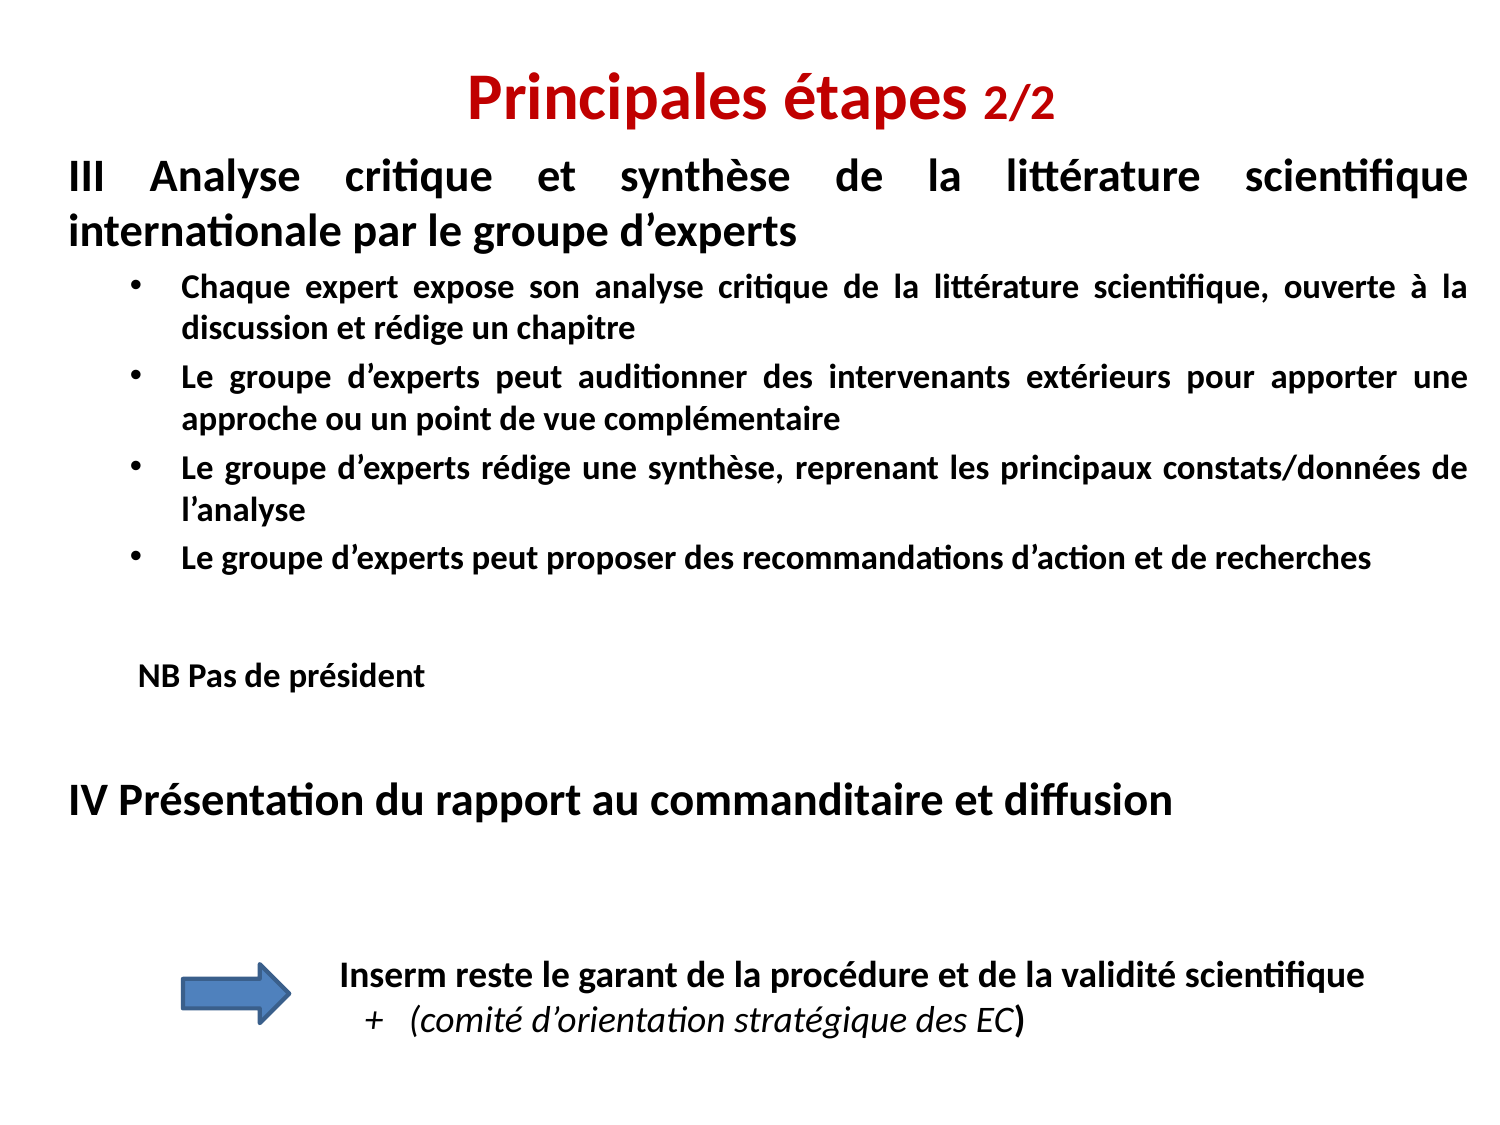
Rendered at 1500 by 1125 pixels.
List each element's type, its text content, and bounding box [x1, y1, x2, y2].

title Principales étapes 2/2 [41, 30, 1483, 156]
text_box [180, 962, 292, 1026]
list III Analyse critique et synthèse de la littérature scientifique internationale par le groupe d’experts Chaque expert expose son analyse critique de la littérature scientifique, ouverte à la discussion et rédige un chapitre Le groupe d’experts peut auditionner des intervenants extérieurs pour apporter une approche ou un point de vue complémentaire Le groupe d’experts rédige une synthèse, reprenant les principaux constats/données de l’analyse Le groupe d’experts peut proposer des recommandations d’action et de recherches NB Pas de président IV Présentation du rapport au commanditaire et diffusion [53, 137, 1485, 835]
text_box Inserm reste le garant de la procédure et de la validité scientifique + (comité d’orientation stratégique des EC) [324, 942, 1400, 1048]
